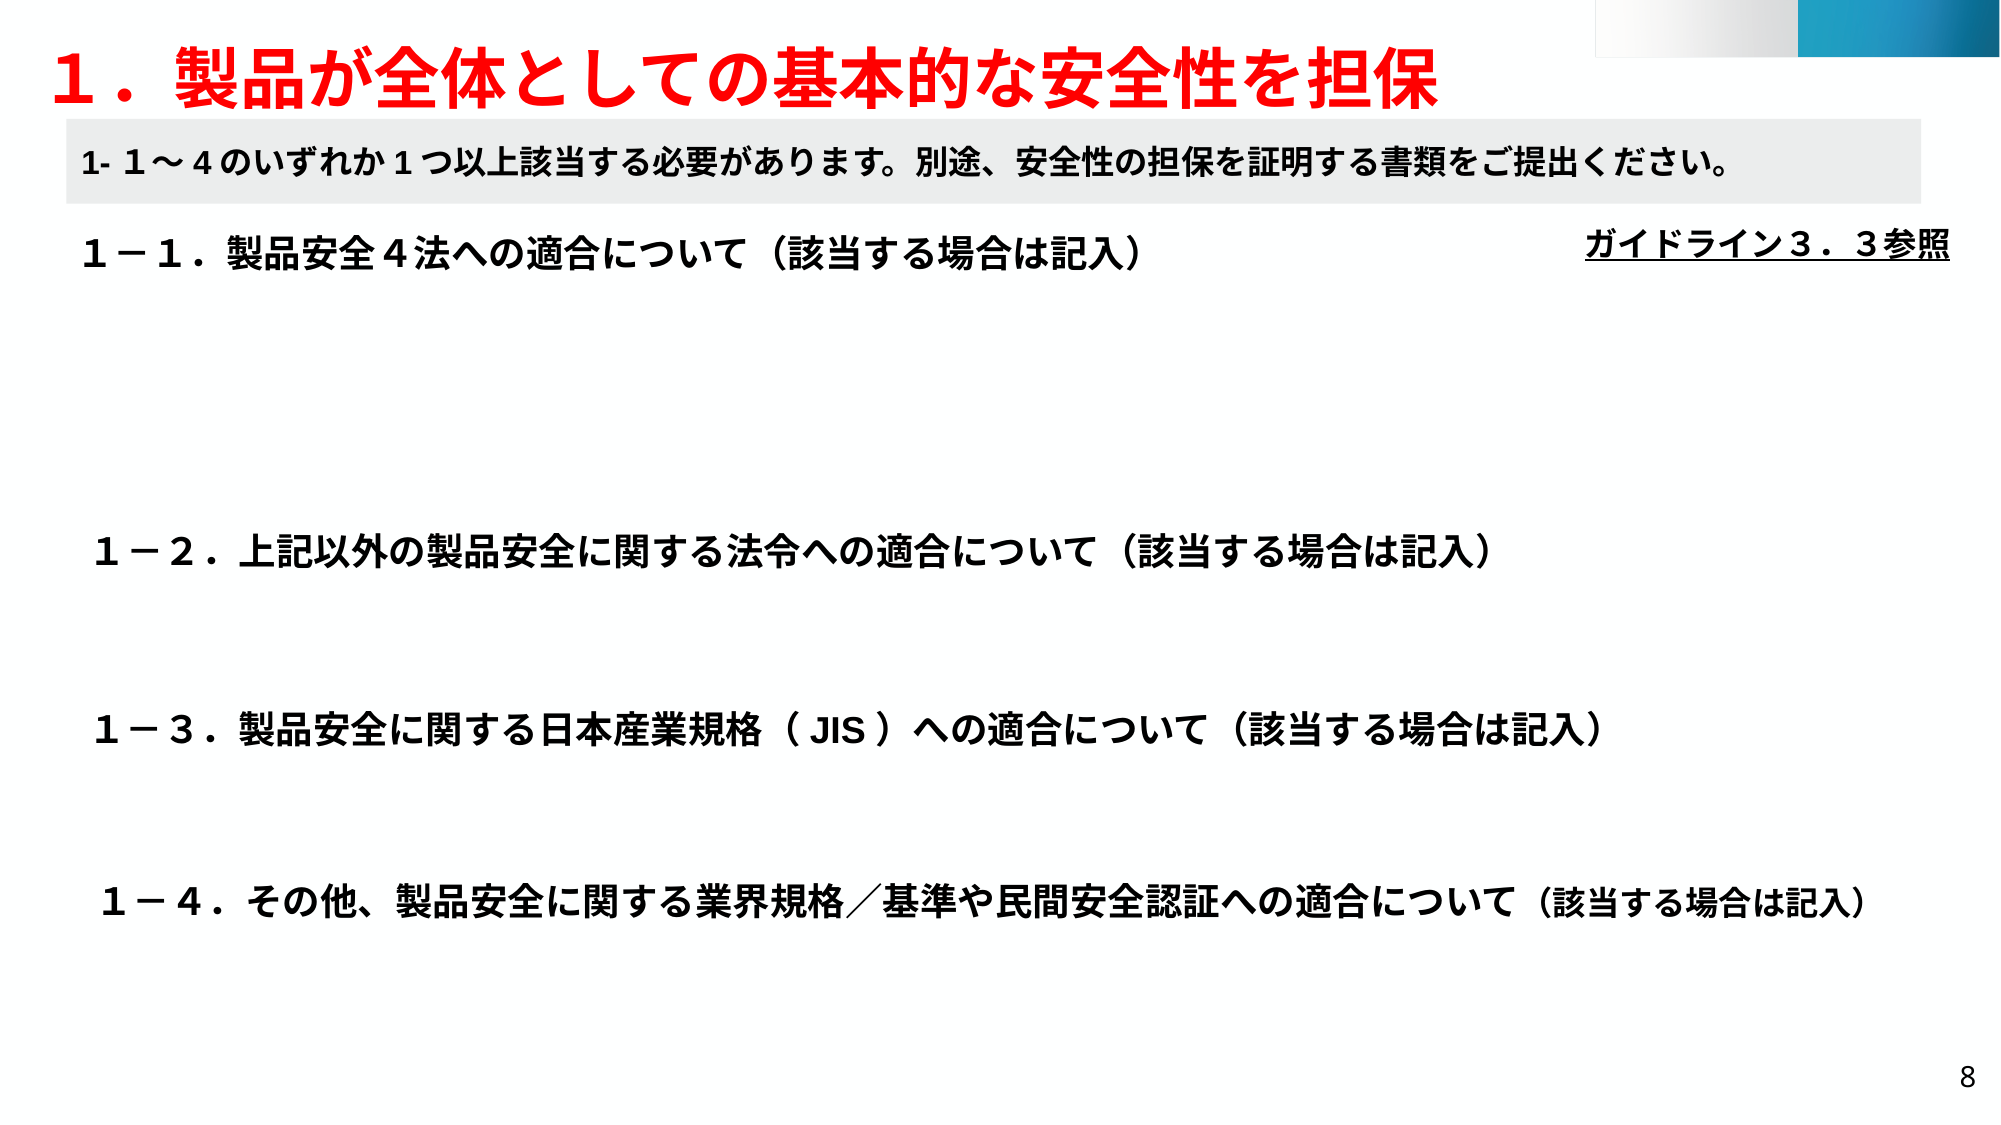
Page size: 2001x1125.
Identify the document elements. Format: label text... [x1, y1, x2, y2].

slide_number 8 [1913, 1055, 2000, 1125]
text_box １－３．製品安全に関する日本産業規格（JIS）への適合について（該当する場合は記入） [73, 698, 1639, 759]
text_box １．製品が全体としての基本的な安全性を担保 [25, 29, 1522, 125]
text_box １－２．上記以外の製品安全に関する法令への適合について（該当する場合は記入） [74, 520, 1528, 581]
text_box １－４．その他、製品安全に関する業界規格／基準や民間安全認証への適合について（該当する場合は記入） [80, 870, 1901, 931]
text_box ガイドライン３．３参照 [1570, 215, 1966, 271]
text_box 1-１～4のいずれか1つ以上該当する必要があります。別途、安全性の担保を証明する書類をご提出ください。 [66, 118, 1922, 204]
text_box １－１．製品安全４法への適合について（該当する場合は記入） [61, 222, 1178, 283]
picture [0, 0, 2000, 81]
